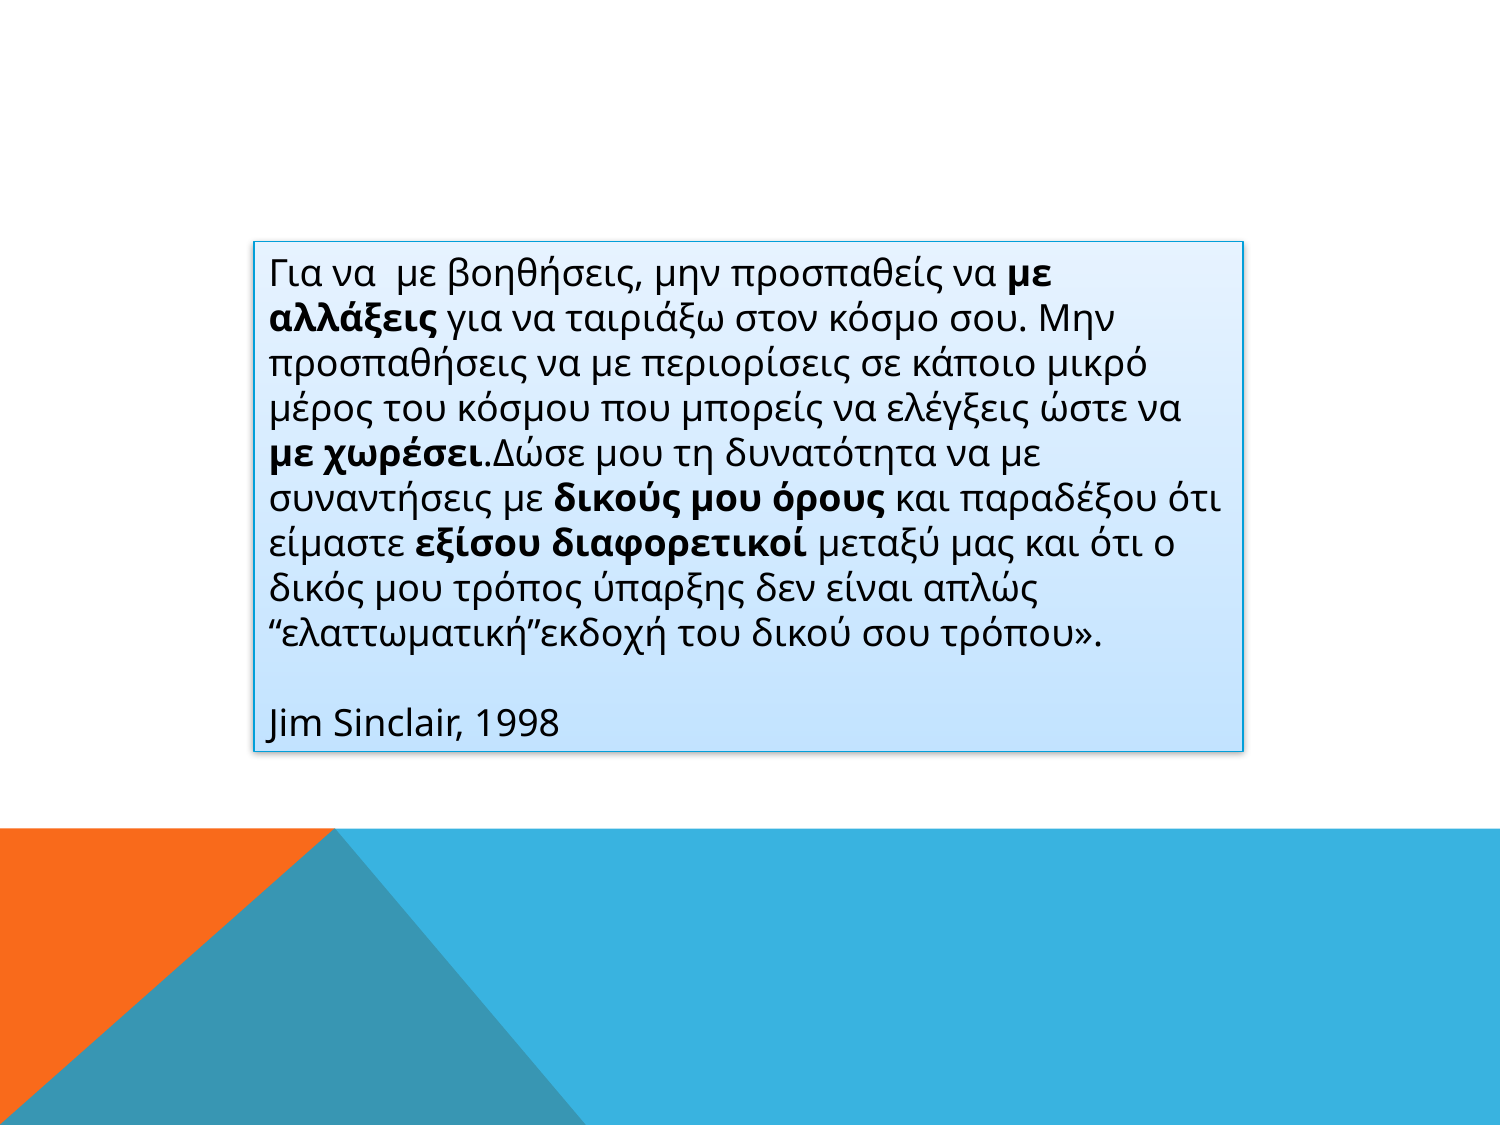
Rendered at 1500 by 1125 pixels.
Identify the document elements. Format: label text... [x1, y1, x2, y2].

text_box Για να με βοηθήσεις, μην προσπαθείς να με αλλάξεις για να ταιριάξω στον κόσμο σου. Μην προσπαθήσεις να με περιορίσεις σε κάποιο μικρό μέρος του κόσμου που μπορείς να ελέγξεις ώστε να με χωρέσει.Δώσε μου τη δυνατότητα να με συναντήσεις με δικούς μου όρους και παραδέξου ότι είμαστε εξίσου διαφορετικοί μεταξύ μας και ότι ο δικός μου τρόπος ύπαρξης δεν είναι απλώς “ελαττωματική”εκδοχή του δικού σου τρόπου». Jim Sinclair, 1998 [253, 241, 1244, 752]
